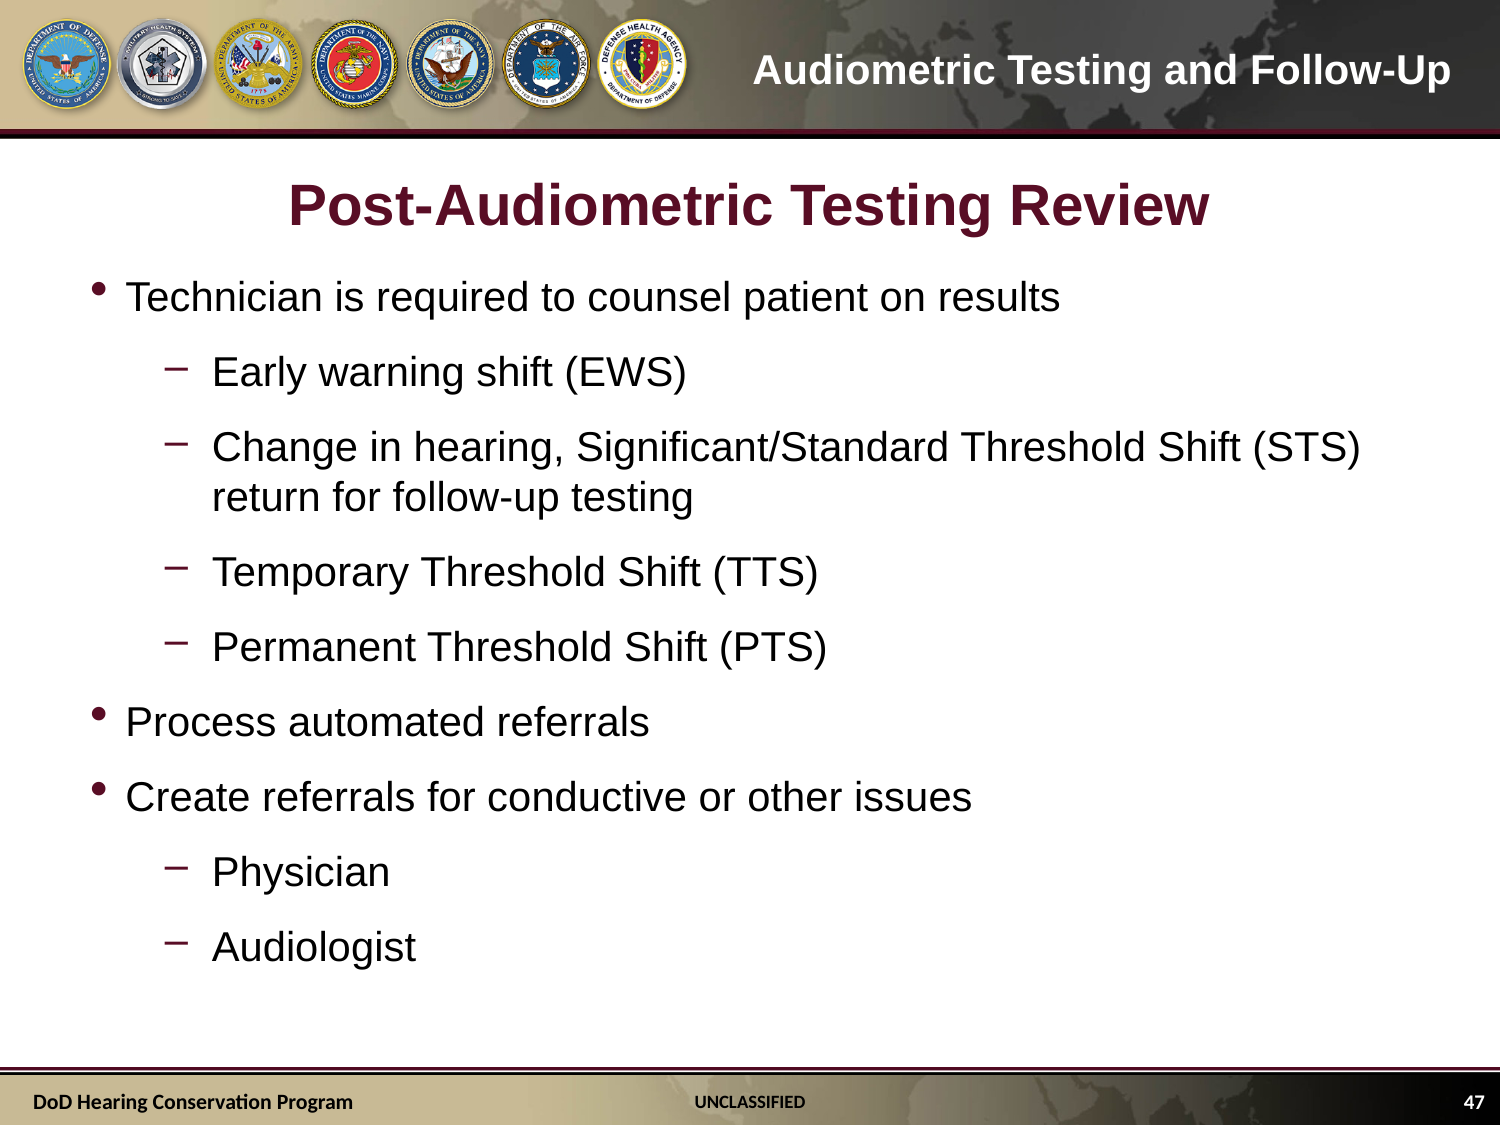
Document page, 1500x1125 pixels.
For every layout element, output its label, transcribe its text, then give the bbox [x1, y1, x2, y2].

list Technician is required to counsel patient on results Early warning shift (EWS) Change in hearing, Significant/Standard Threshold Shift (STS) return for follow-up testing Temporary Threshold Shift (TTS) Permanent Threshold Shift (PTS) Process automated referrals Create referrals for conductive or other issues Physician Audiologist [74, 262, 1426, 1002]
picture [0, 1067, 1500, 1125]
title Post-Audiometric Testing Review [74, 153, 1426, 251]
picture [0, 0, 1500, 139]
